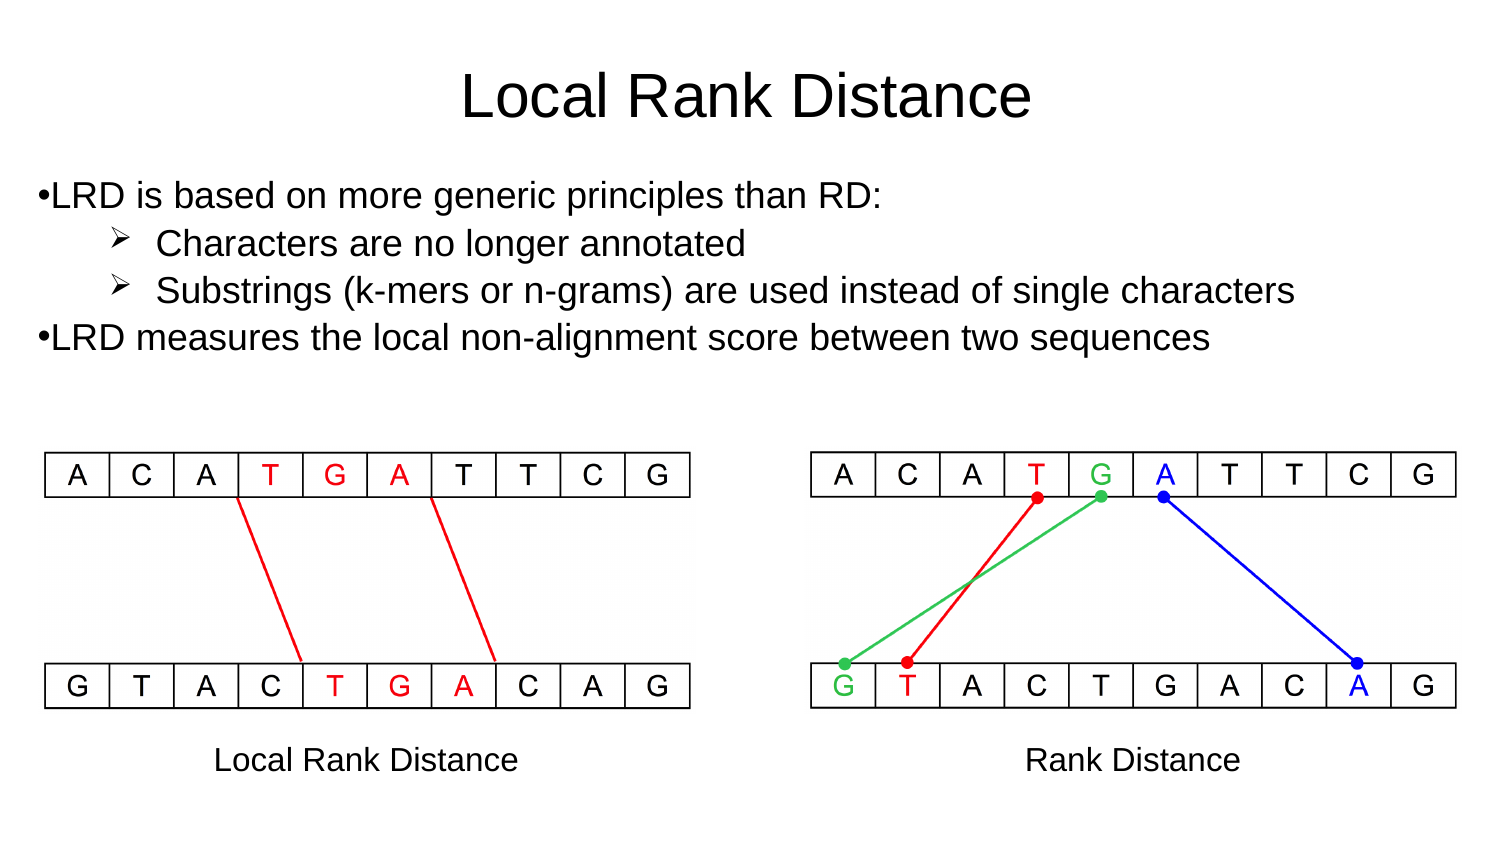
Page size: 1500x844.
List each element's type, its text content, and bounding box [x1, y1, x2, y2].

picture [804, 446, 1462, 714]
picture [37, 446, 696, 714]
text_box Local Rank Distance [24, 21, 1470, 163]
text_box LRD is based on more generic principles than RD: Characters are no longer annotated Substrings (k-mers or n-grams) are used instead of single characters LRD measures the local non-alignment score between two sequences [37, 171, 1476, 397]
text_box Rank Distance [804, 737, 1462, 791]
text_box Local Rank Distance [37, 737, 696, 791]
